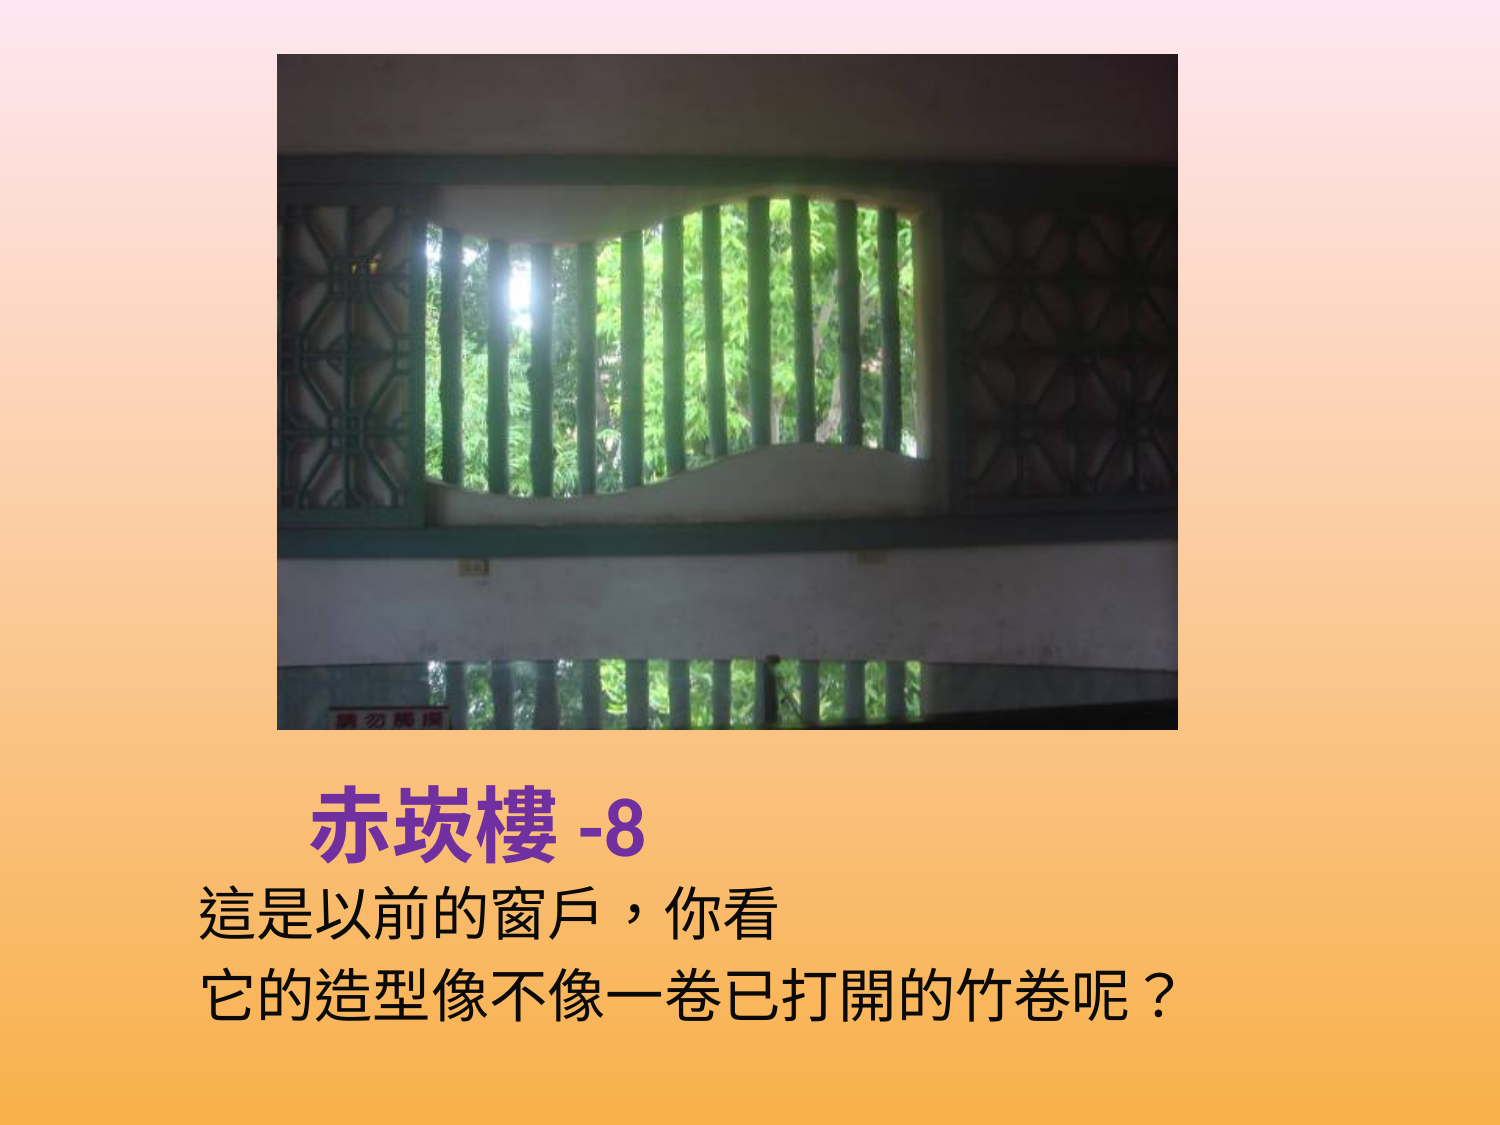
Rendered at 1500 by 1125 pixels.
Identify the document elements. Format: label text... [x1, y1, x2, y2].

list 這是以前的窗戶，你看 它的造型像不像一卷已打開的竹卷呢？ [182, 869, 1341, 1083]
title 赤崁樓-8 [293, 787, 1195, 869]
picture [277, 54, 1178, 730]
